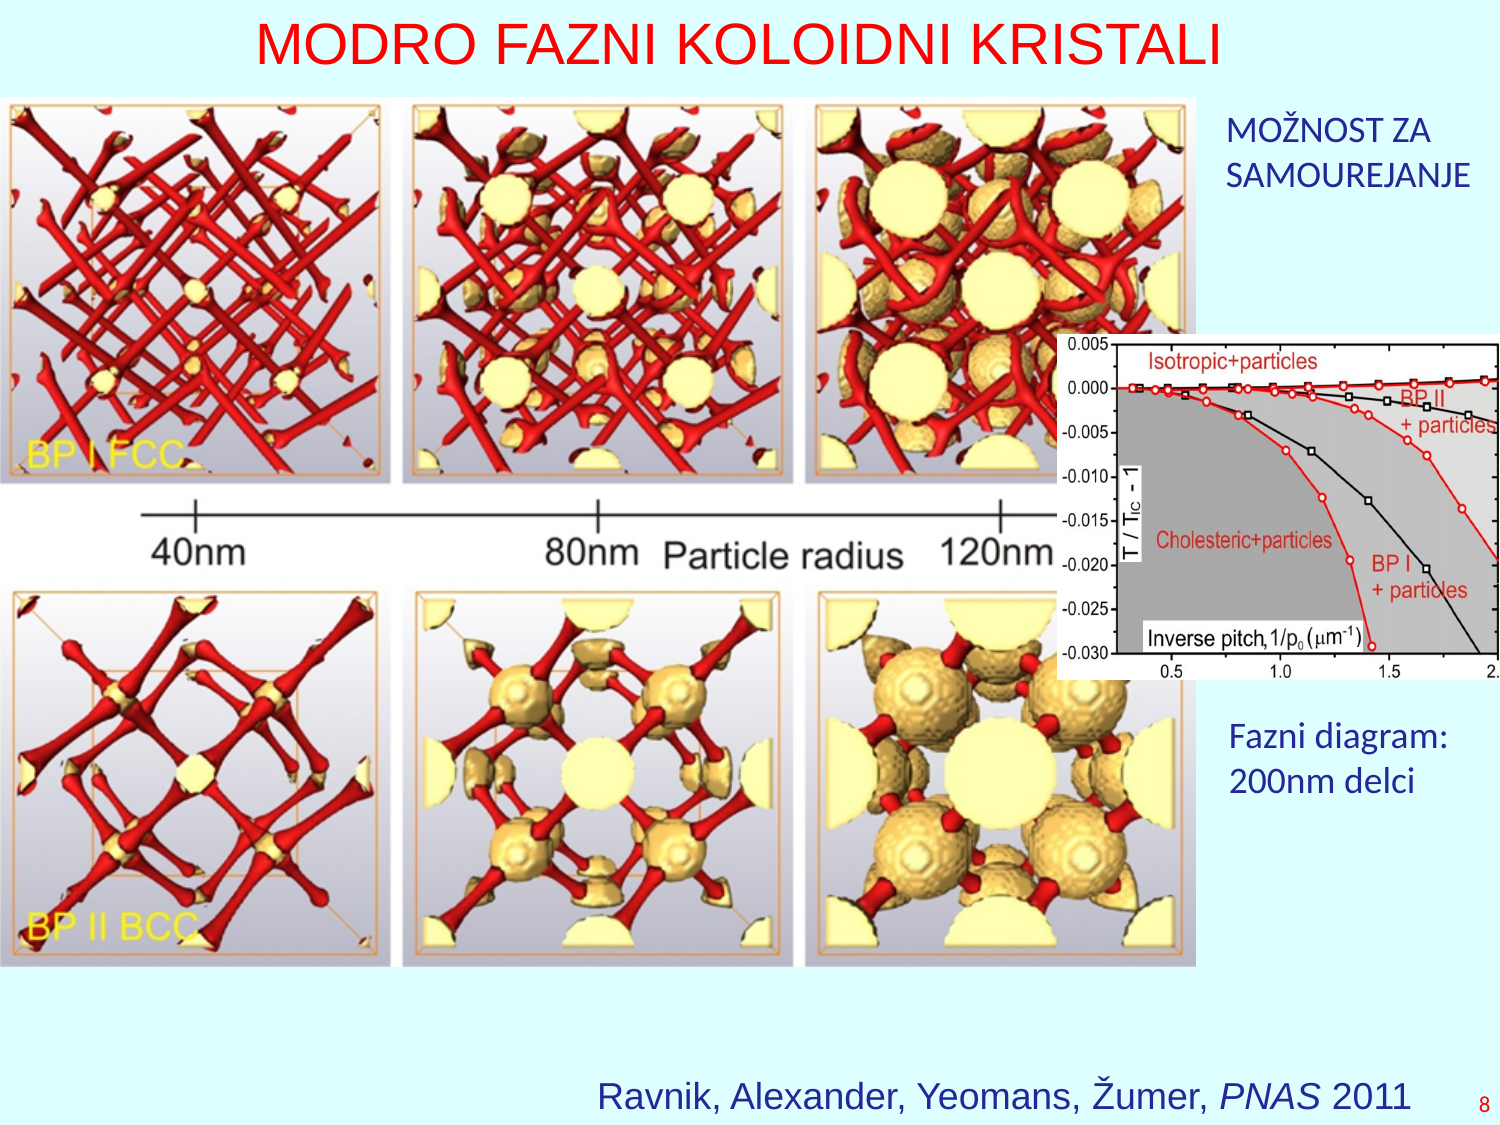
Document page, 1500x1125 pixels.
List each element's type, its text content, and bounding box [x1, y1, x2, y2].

text_box MOŽNOST ZA SAMOUREJANJE [1211, 97, 1487, 203]
picture [0, 97, 1500, 968]
title MODRO FAZNI KOLOIDNI KRISTALI [230, 0, 1249, 83]
text_box Fazni diagram: 200nm delci [1214, 704, 1464, 809]
text_box 8 [1453, 1082, 1500, 1125]
text_box Ravnik, Alexander, Yeomans, Žumer, PNAS 2011 [513, 1064, 1453, 1125]
